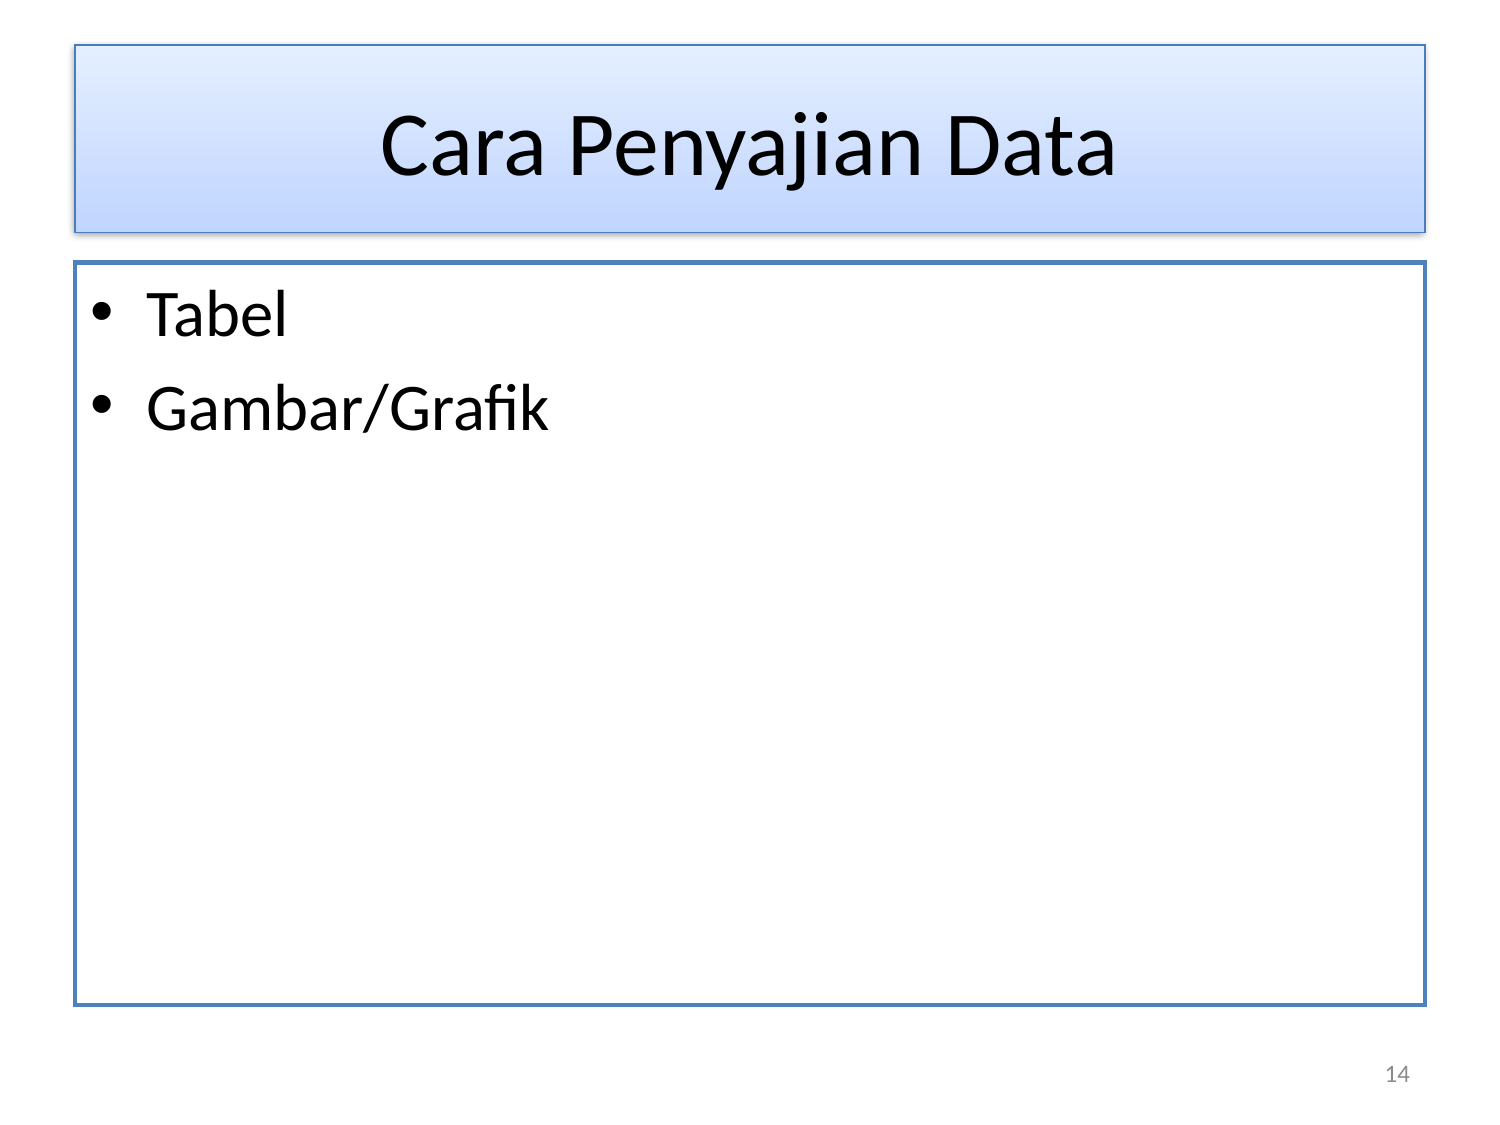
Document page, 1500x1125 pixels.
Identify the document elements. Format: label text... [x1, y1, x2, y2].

title Cara Penyajian Data [74, 44, 1426, 233]
list Tabel Gambar/Grafik [73, 260, 1427, 1007]
slide_number 14 [1074, 1042, 1425, 1103]
